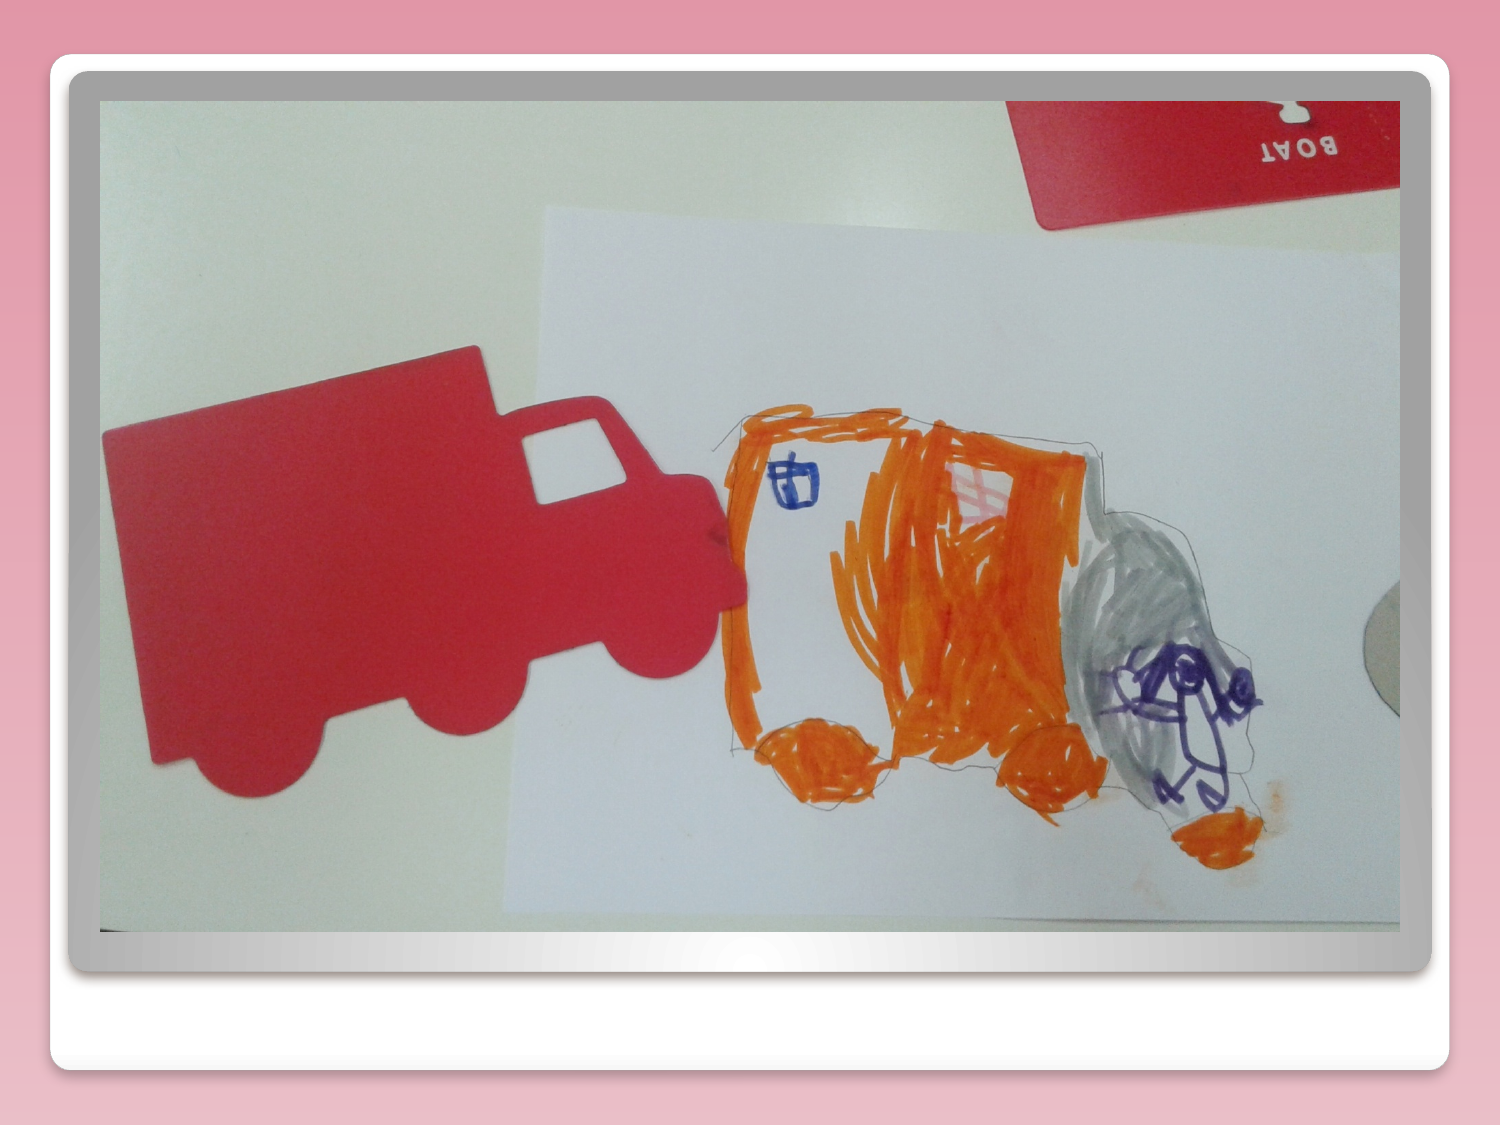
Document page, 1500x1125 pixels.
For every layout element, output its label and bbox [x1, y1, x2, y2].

list [99, 101, 1400, 932]
